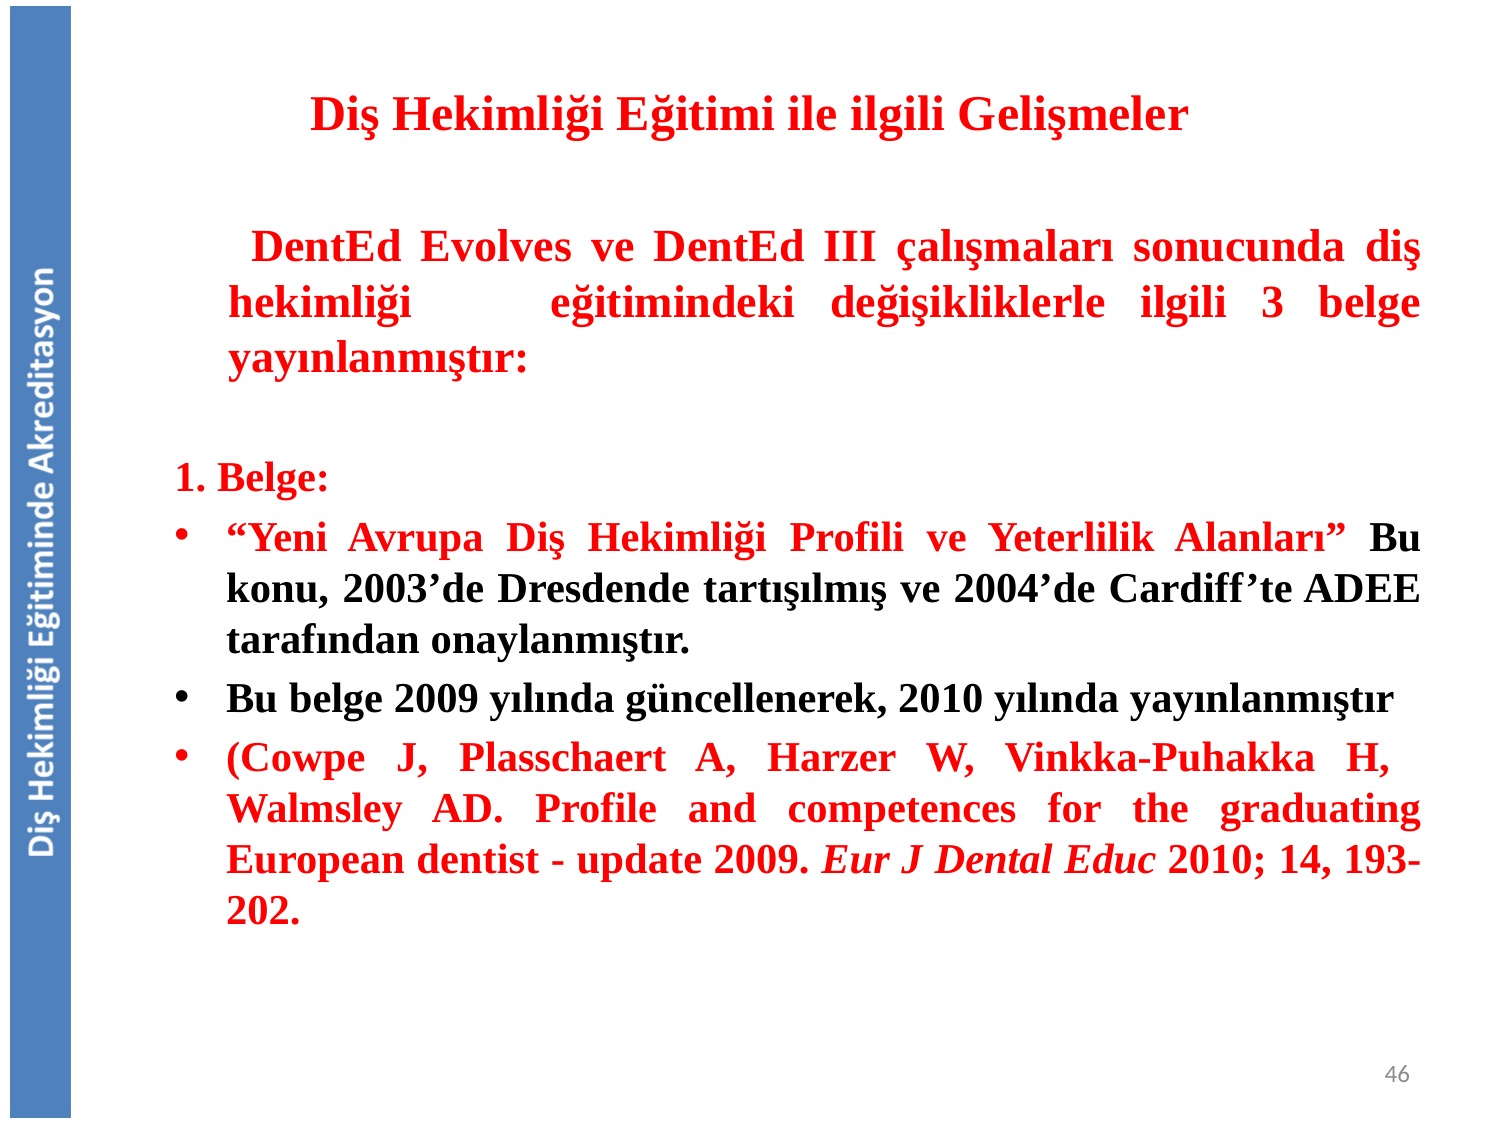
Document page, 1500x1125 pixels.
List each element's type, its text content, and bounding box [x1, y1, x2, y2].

slide_number 46 [1074, 1042, 1425, 1103]
picture [5, 6, 88, 1119]
title Diş Hekimliği Eğitimi ile ilgili Gelişmeler [92, 45, 1425, 176]
list DentEd Evolves ve DentEd III çalışmaları sonucunda diş hekimliği eğitimindeki değişikliklerle ilgili 3 belge yayınlanmıştır: 1. Belge: “Yeni Avrupa Diş Hekimliği Profili ve Yeterlilik Alanları” Bu konu, 2003’de Dresdende tartışılmış ve 2004’de Cardiff’te ADEE tarafından onaylanmıştır. Bu belge 2009 yılında güncellenerek, 2010 yılında yayınlanmıştır (Cowpe J, Plasschaert A, Harzer W, Vinkka-Puhakka H, Walmsley AD. Profile and competences for the graduating European dentist - update 2009. Eur J Dental Educ 2010; 14, 193-202. [159, 208, 1437, 951]
